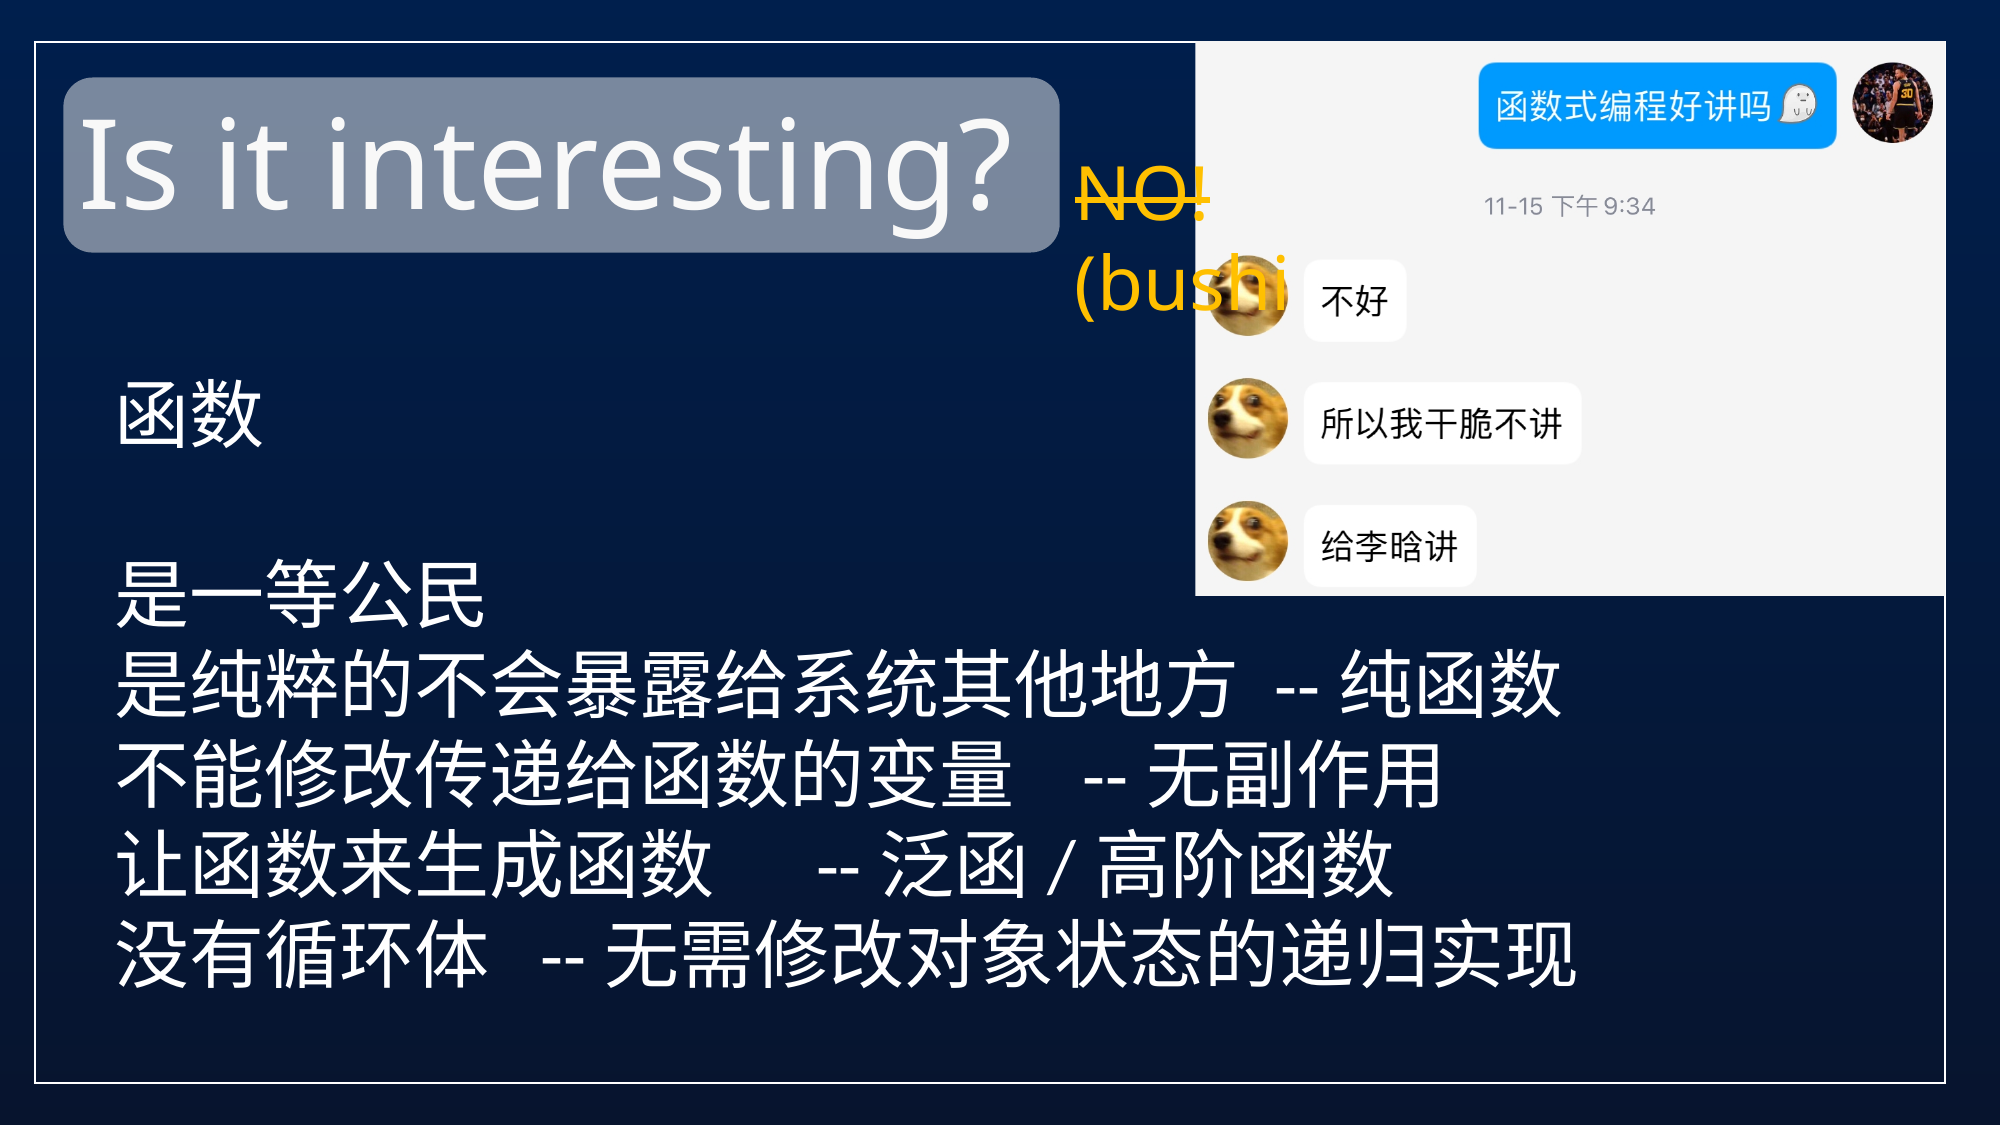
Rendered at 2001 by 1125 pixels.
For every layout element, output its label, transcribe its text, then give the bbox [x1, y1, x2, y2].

picture [1195, 41, 1946, 596]
text_box [62, 76, 1061, 254]
text_box 函数 是一等公民 是纯粹的不会暴露给系统其他地方 --纯函数 不能修改传递给函数的变量 --无副作用 让函数来生成函数 --泛函/高阶函数 没有循环体 --无需修改对象状态的递归实现 [99, 360, 1641, 1005]
text_box [34, 41, 1946, 1084]
text_box NO! (bushi [1059, 138, 1195, 333]
